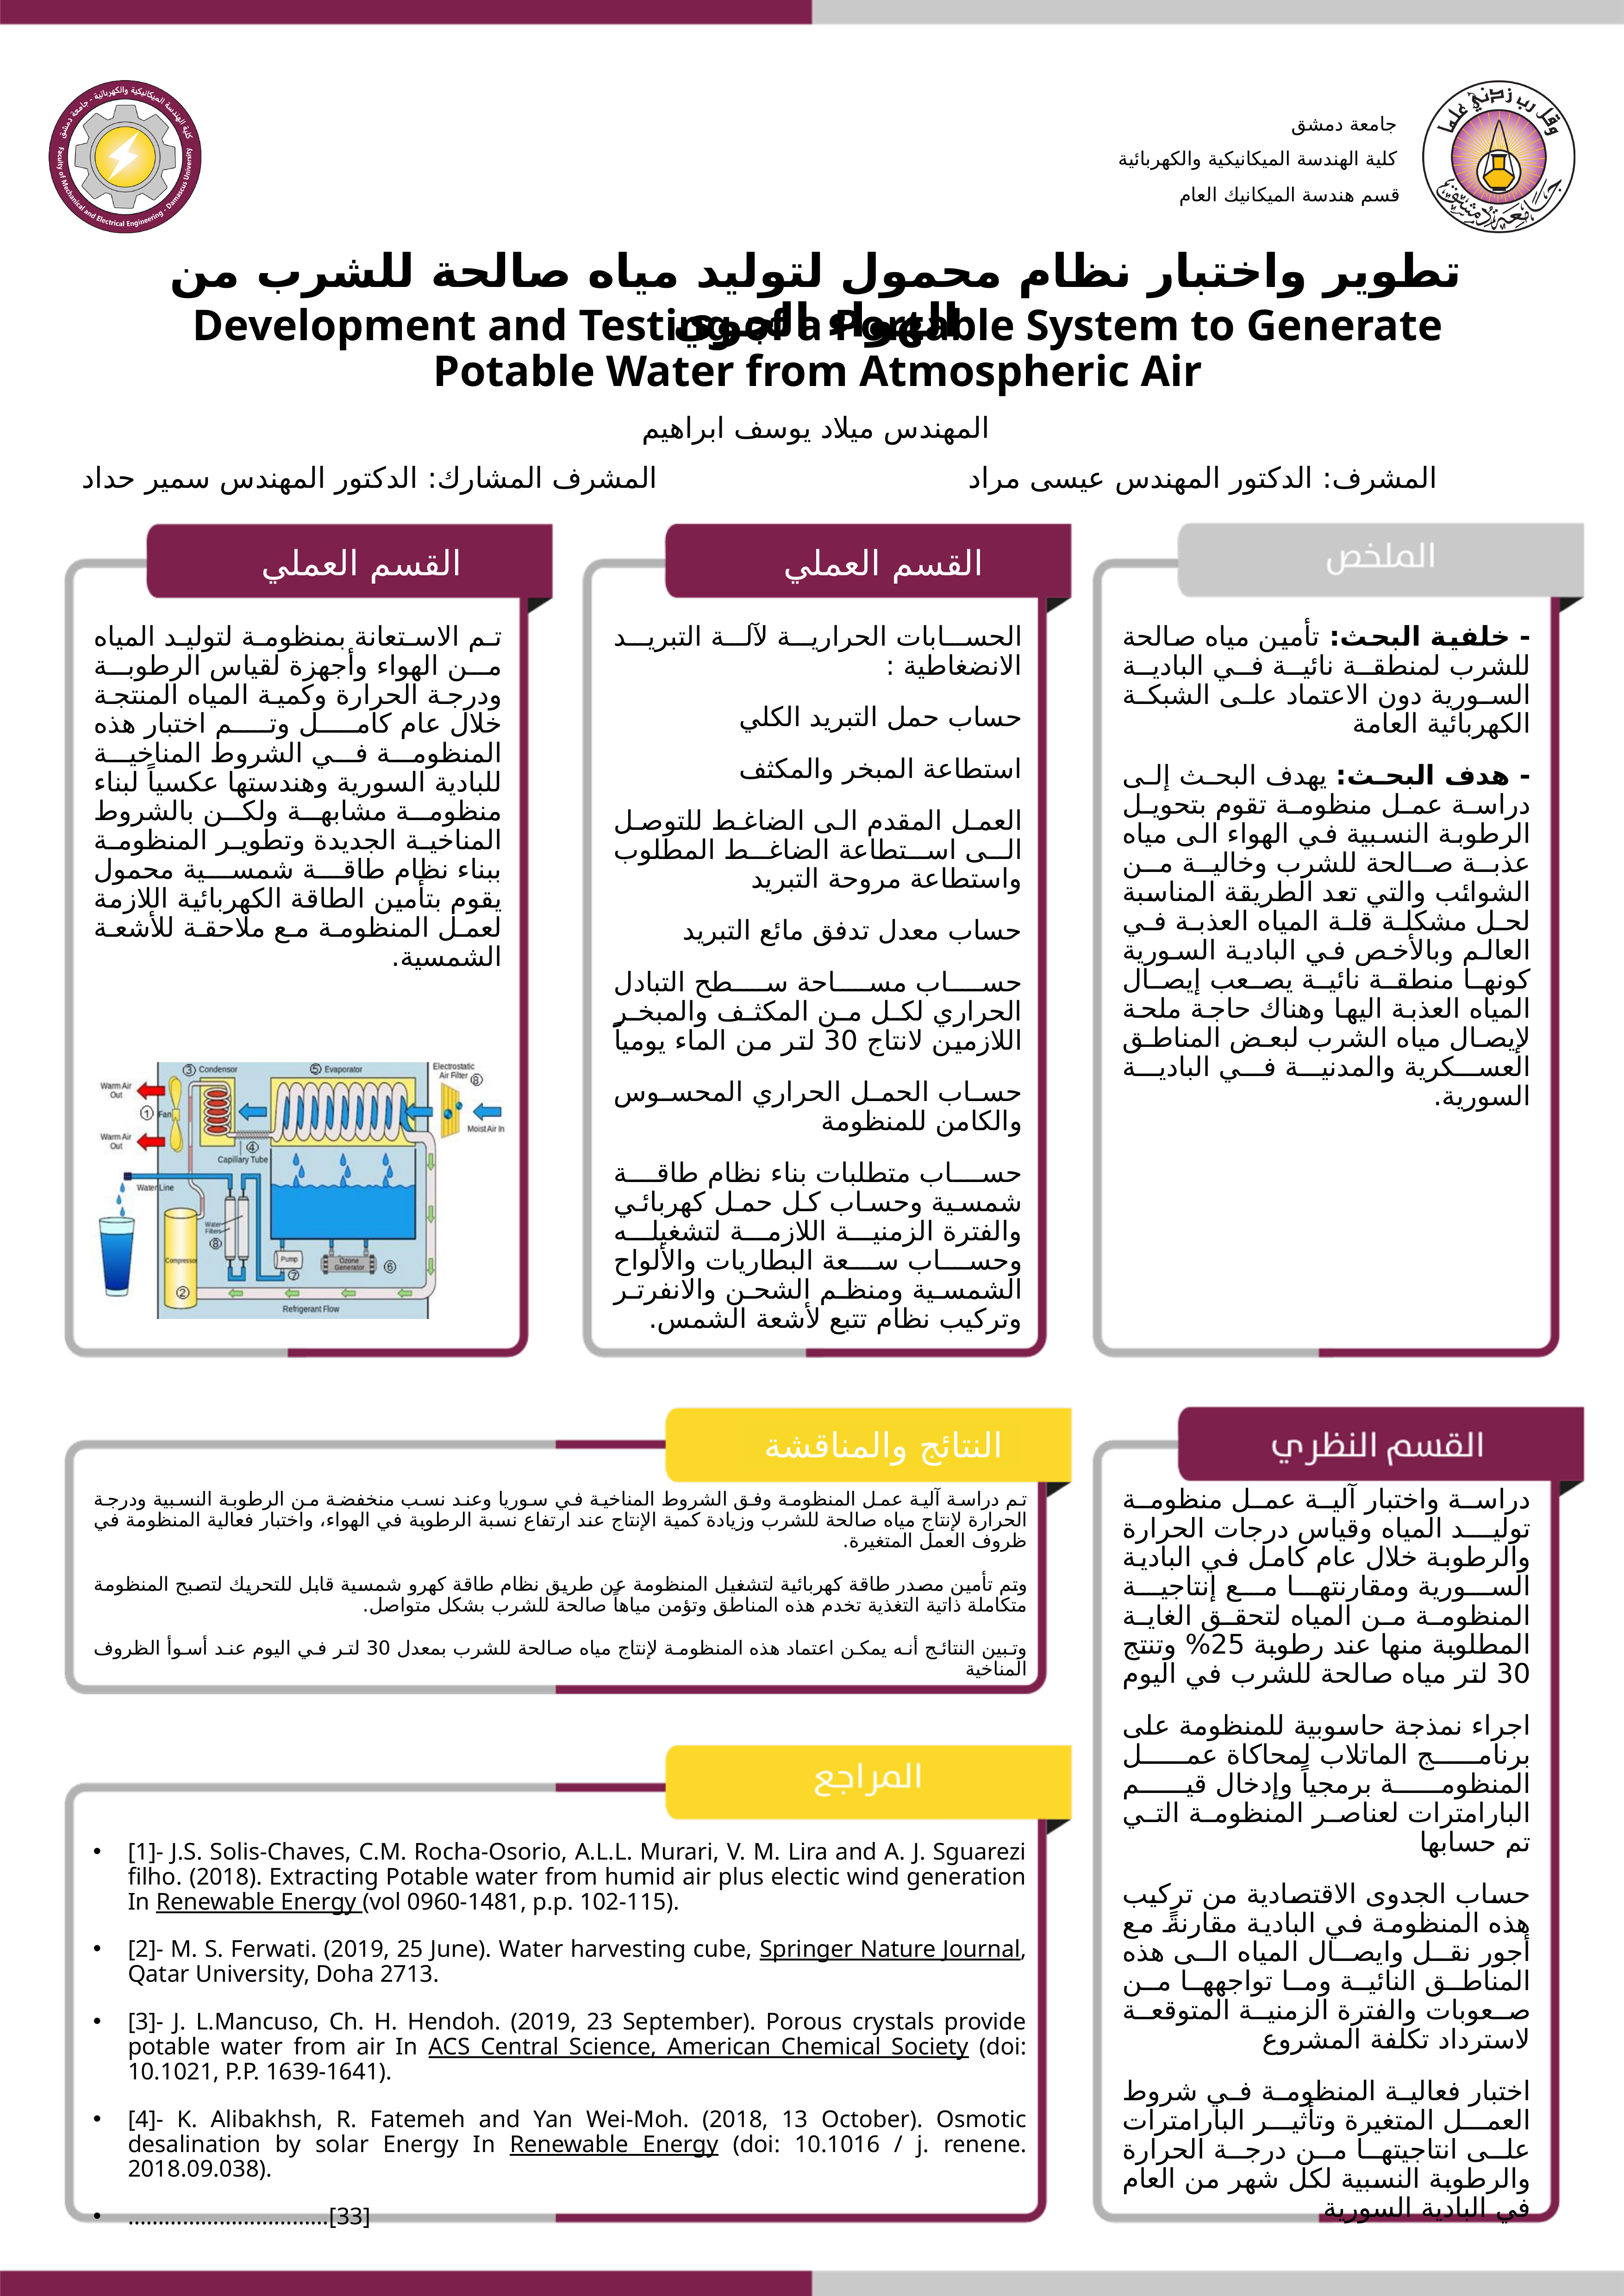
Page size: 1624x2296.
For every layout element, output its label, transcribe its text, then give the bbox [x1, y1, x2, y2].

list [1]- J.S. Solis-Chaves, C.M. Rocha-Osorio, A.L.L. Murari, V. M. Lira and A. J. Sguarezi filho. (2018). Extracting Potable water from humid air plus electic wind generation In Renewable Energy (vol 0960-1481, p.p. 102-115). [2]- M. S. Ferwati. (2019, 25 June). Water harvesting cube, Springer Nature Journal, Qatar University, Doha 2713. [3]- J. L.Mancuso, Ch. H. Hendoh. (2019, 23 September). Porous crystals provide potable water from air In ACS Central Science, American Chemical Society (doi: 10.1021, P.P. 1639-1641). [4]- K. Alibakhsh, R. Fatemeh and Yan Wei-Moh. (2018, 13 October). Osmotic desalination by solar Energy In Renewable Energy (doi: 10.1016 / j. renene. 2018.09.038). ……………………………[33] [86, 1836, 1034, 2207]
list دراسة واختبار آلية عمل منظومة توليد المياه وقياس درجات الحرارة والرطوبة خلال عام كامل في البادية السورية ومقارنتها مع إنتاجية المنظومة من المياه لتحقق الغاية المطلوبة منها عند رطوبة 25% وتنتج 30 لتر مياه صالحة للشرب في اليوم اجراء نمذجة حاسوبية للمنظومة على برنامج الماتلاب لمحاكاة عمل المنظومة برمجياً وإدخال قيم البارامترات لعناصر المنظومة التي تم حسابها حساب الجدوى الاقتصادية من تركيب هذه المنظومة في البادية مقارنةً مع أجور نقل وايصال المياه الى هذه المناطق النائية وما تواجهها من صعوبات والفترة الزمنية المتوقعة لاسترداد تكلفة المشروع اختبار فعالية المنظومة في شروط العمل المتغيرة وتأثير البارامترات على انتاجيتها من درجة الحرارة والرطوبة النسبية لكل شهر من العام في البادية السورية [1115, 1481, 1538, 2220]
list المهندس ميلاد يوسف ابراهيم [127, 410, 1505, 451]
list تم الاستعانة بمنظومة لتوليد المياه من الهواء وأجهزة لقياس الرطوبة ودرجة الحرارة وكمية المياه المنتجة خلال عام كامل وتم اختبار هذه المنظومة في الشروط المناخية للبادية السورية وهندستها عكسياً لبناء منظومة مشابهة ولكن بالشروط المناخية الجديدة وتطوير المنظومة ببناء نظام طاقة شمسية محمول يقوم بتأمين الطاقة الكهربائية اللازمة لعمل المنظومة مع ملاحقة للأشعة الشمسية. [87, 619, 509, 1010]
list تطوير واختبار نظام محمول لتوليد مياه صالحة للشرب من الهواء الجوي [127, 243, 1505, 310]
list المشرف: الدكتور المهندس عيسى مراد المشرف المشارك: الدكتور المهندس سمير حداد [71, 460, 1449, 500]
list Development and Testing of a Portable System to Generate Potable Water from Atmospheric Air [129, 300, 1507, 367]
list تم دراسة آلية عمل المنظومة وفق الشروط المناخية في سوريا وعند نسب منخفضة من الرطوبة النسبية ودرجة الحرارة لإنتاج مياه صالحة للشرب وزيادة كمية الإنتاج عند ارتفاع نسبة الرطوبة في الهواء، واختبار فعالية المنظومة في ظروف العمل المتغيرة. وتم تأمين مصدر طاقة كهربائية لتشغيل المنظومة عن طريق نظام طاقة كهرو شمسية قابل للتحريك لتصبح المنظومة متكاملة ذاتية التغذية تخدم هذه المناطق وتؤمن مياهاً صالحة للشرب بشكل متواصل. وتبين النتائج أنه يمكن اعتماد هذه المنظومة لإنتاج مياه صالحة للشرب بمعدل 30 لتر في اليوم عند أسوأ الظروف المناخية [87, 1486, 1034, 1670]
picture [0, 0, 1624, 2296]
list قسم هندسة الميكانيك العام [883, 181, 1407, 210]
list الحسابات الحرارية لآلة التبريد الانضغاطية : حساب حمل التبريد الكلي استطاعة المبخر والمكثف العمل المقدم الى الضاغط للتوصل الى استطاعة الضاغط المطلوب واستطاعة مروحة التبريد حساب معدل تدفق مائع التبريد حساب مساحة سطح التبادل الحراري لكل من المكثف والمبخر اللازمين لانتاج 30 لتر من الماء يومياً حساب الحمل الحراري المحسوس والكامن للمنظومة حساب متطلبات بناء نظام طاقة شمسية وحساب كل حمل كهربائي والفترة الزمنية اللازمة لتشغيله وحساب سعة البطاريات والألواح الشمسية ومنظم الشحن والانفرتر وتركيب نظام تتبع لأشعة الشمس. [607, 619, 1030, 1337]
list - خلفية البحث: تأمين مياه صالحة للشرب لمنطقة نائية في البادية السورية دون الاعتماد على الشبكة الكهربائية العامة - هدف البحث: يهدف البحث إلى دراسة عمل منظومة تقوم بتحويل الرطوبة النسبية في الهواء الى مياه عذبة صالحة للشرب وخالية من الشوائب والتي تعد الطريقة المناسبة لحل مشكلة قلة المياه العذبة في العالم وبالأخص في البادية السورية كونها منطقة نائية يصعب إيصال المياه العذبة اليها وهناك حاجة ملحة لإيصال مياه الشرب لبعض المناطق العسكرية والمدنية في البادية السورية. [1115, 619, 1538, 1337]
